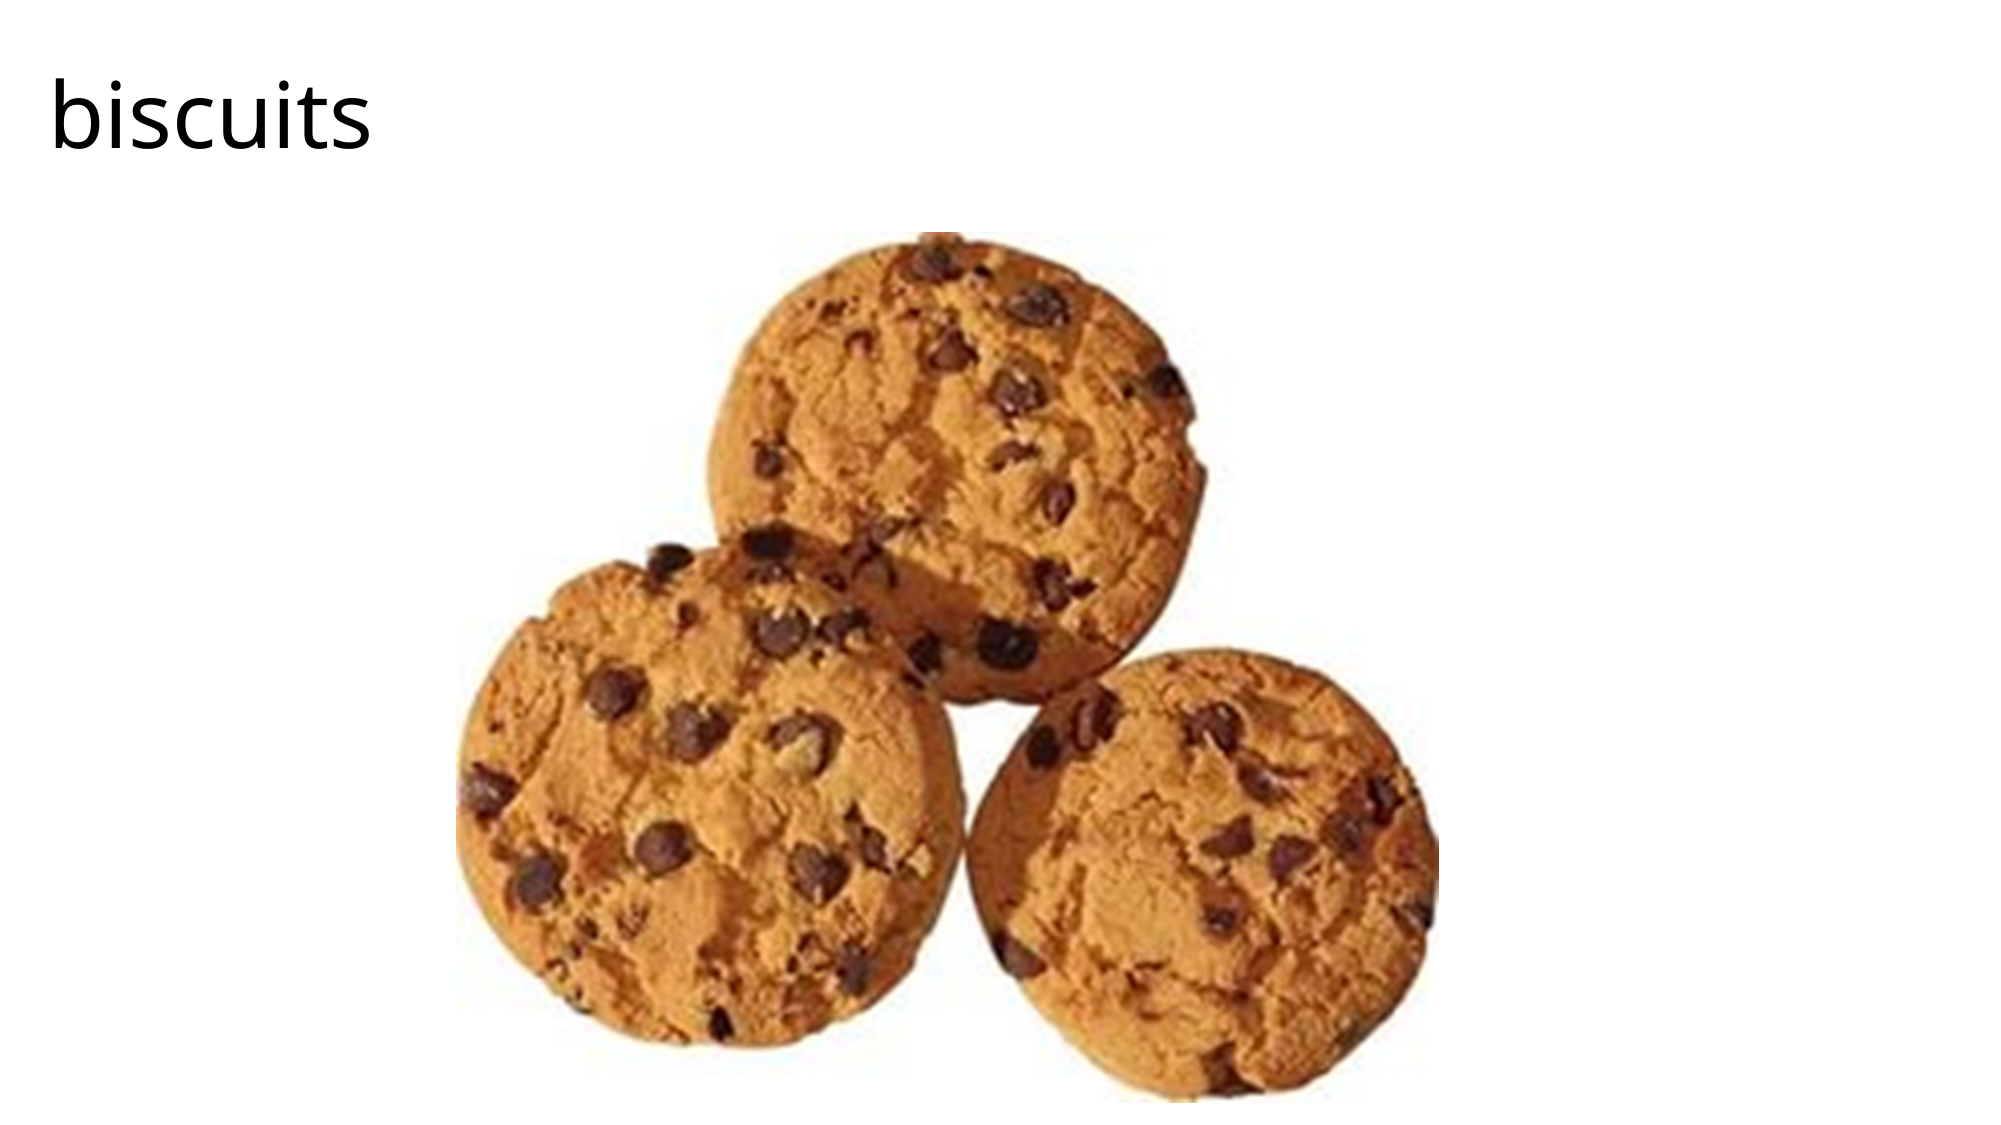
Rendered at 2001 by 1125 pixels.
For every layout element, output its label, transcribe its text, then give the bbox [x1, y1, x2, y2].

title biscuits [33, 59, 1863, 179]
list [456, 232, 1439, 1103]
